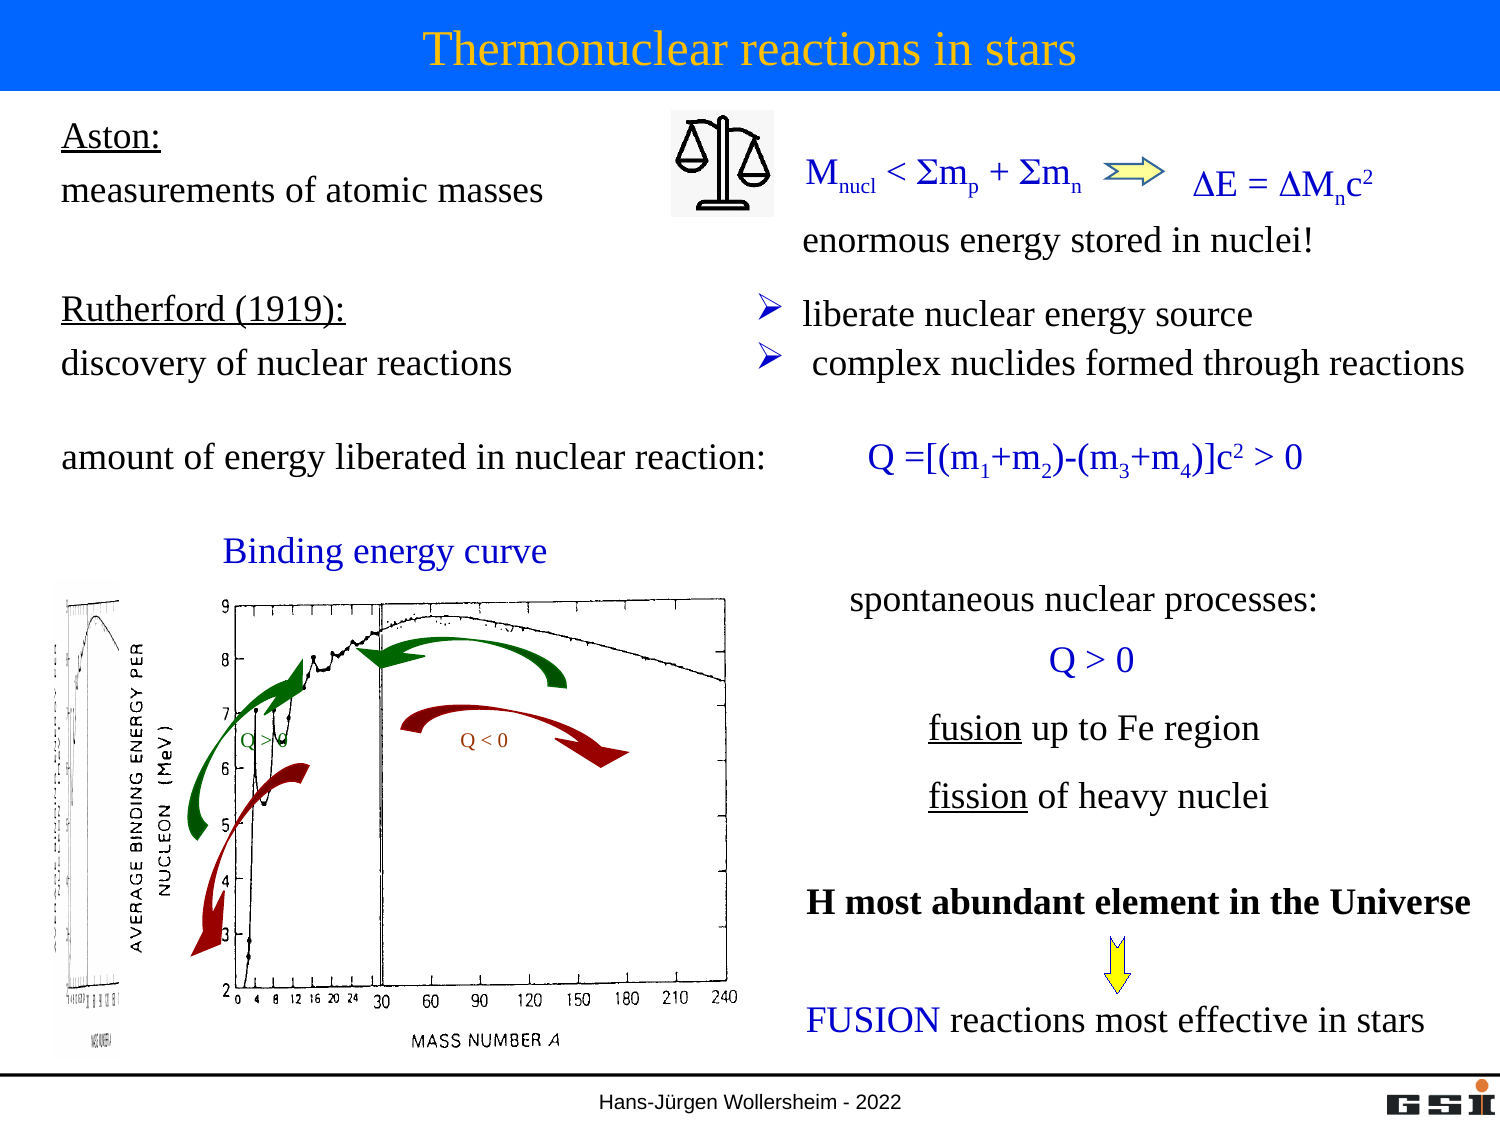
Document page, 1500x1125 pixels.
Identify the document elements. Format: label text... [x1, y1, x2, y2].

text_box [1104, 936, 1131, 994]
text_box spontaneous nuclear processes: [834, 566, 1335, 627]
text_box Q =[(m1+m2)-(m3+m4)]c2 > 0 [852, 424, 1319, 491]
text_box Rutherford (1919): discovery of nuclear reactions [46, 267, 529, 390]
picture [671, 110, 774, 217]
text_box liberate nuclear energy source complex nuclides formed through reactions [740, 276, 1491, 391]
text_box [52, 578, 751, 1059]
text_box Binding energy curve [207, 518, 563, 577]
text_box amount of energy liberated in nuclear reaction: [46, 424, 783, 485]
text_box H most abundant element in the Universe [791, 869, 1487, 930]
text_box E = Mnc2 [1177, 125, 1389, 217]
text_box Q > 0 [1034, 627, 1150, 687]
text_box fusion up to Fe region fission of heavy nuclei [913, 690, 1306, 824]
title Thermonuclear reactions in stars [0, 0, 1500, 91]
text_box FUSION reactions most effective in stars [790, 987, 1441, 1048]
text_box [1106, 158, 1164, 185]
picture [1387, 1079, 1495, 1115]
text_box Mnucl < mp + mn [790, 139, 1097, 206]
text_box enormous energy stored in nuclei! [787, 207, 1331, 268]
text_box Aston: measurements of atomic masses [46, 94, 560, 218]
